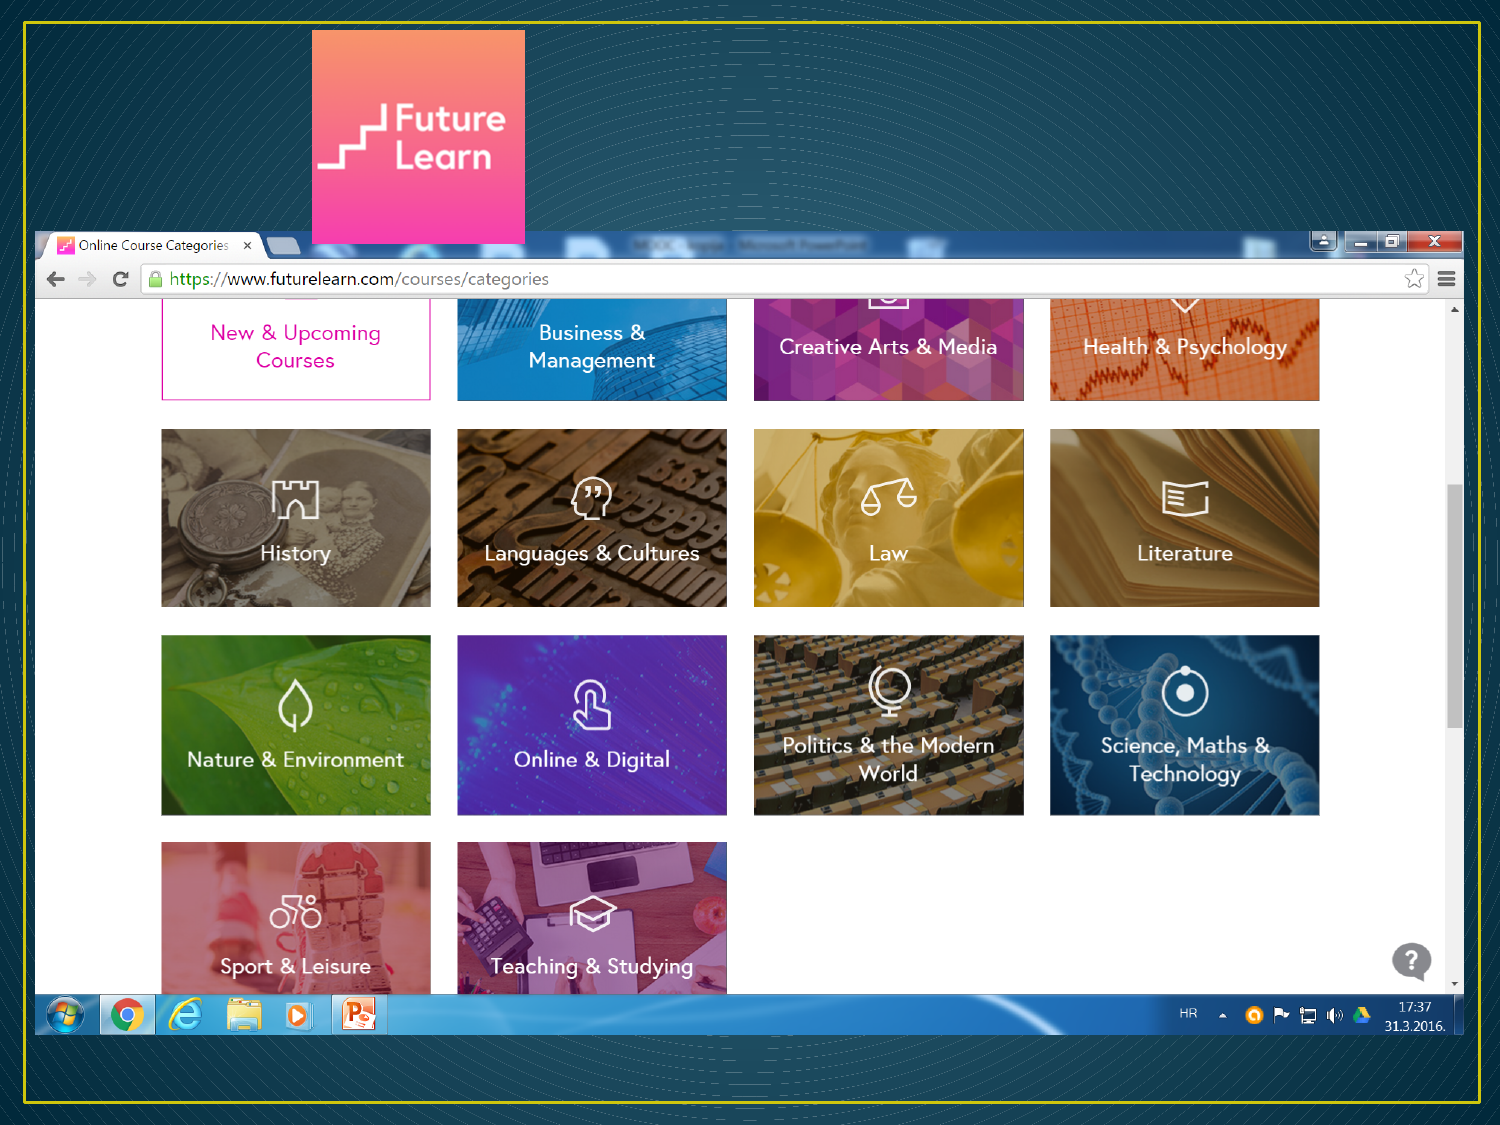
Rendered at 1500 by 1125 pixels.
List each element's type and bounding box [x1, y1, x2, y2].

list [35, 231, 1464, 1036]
picture [311, 30, 525, 245]
